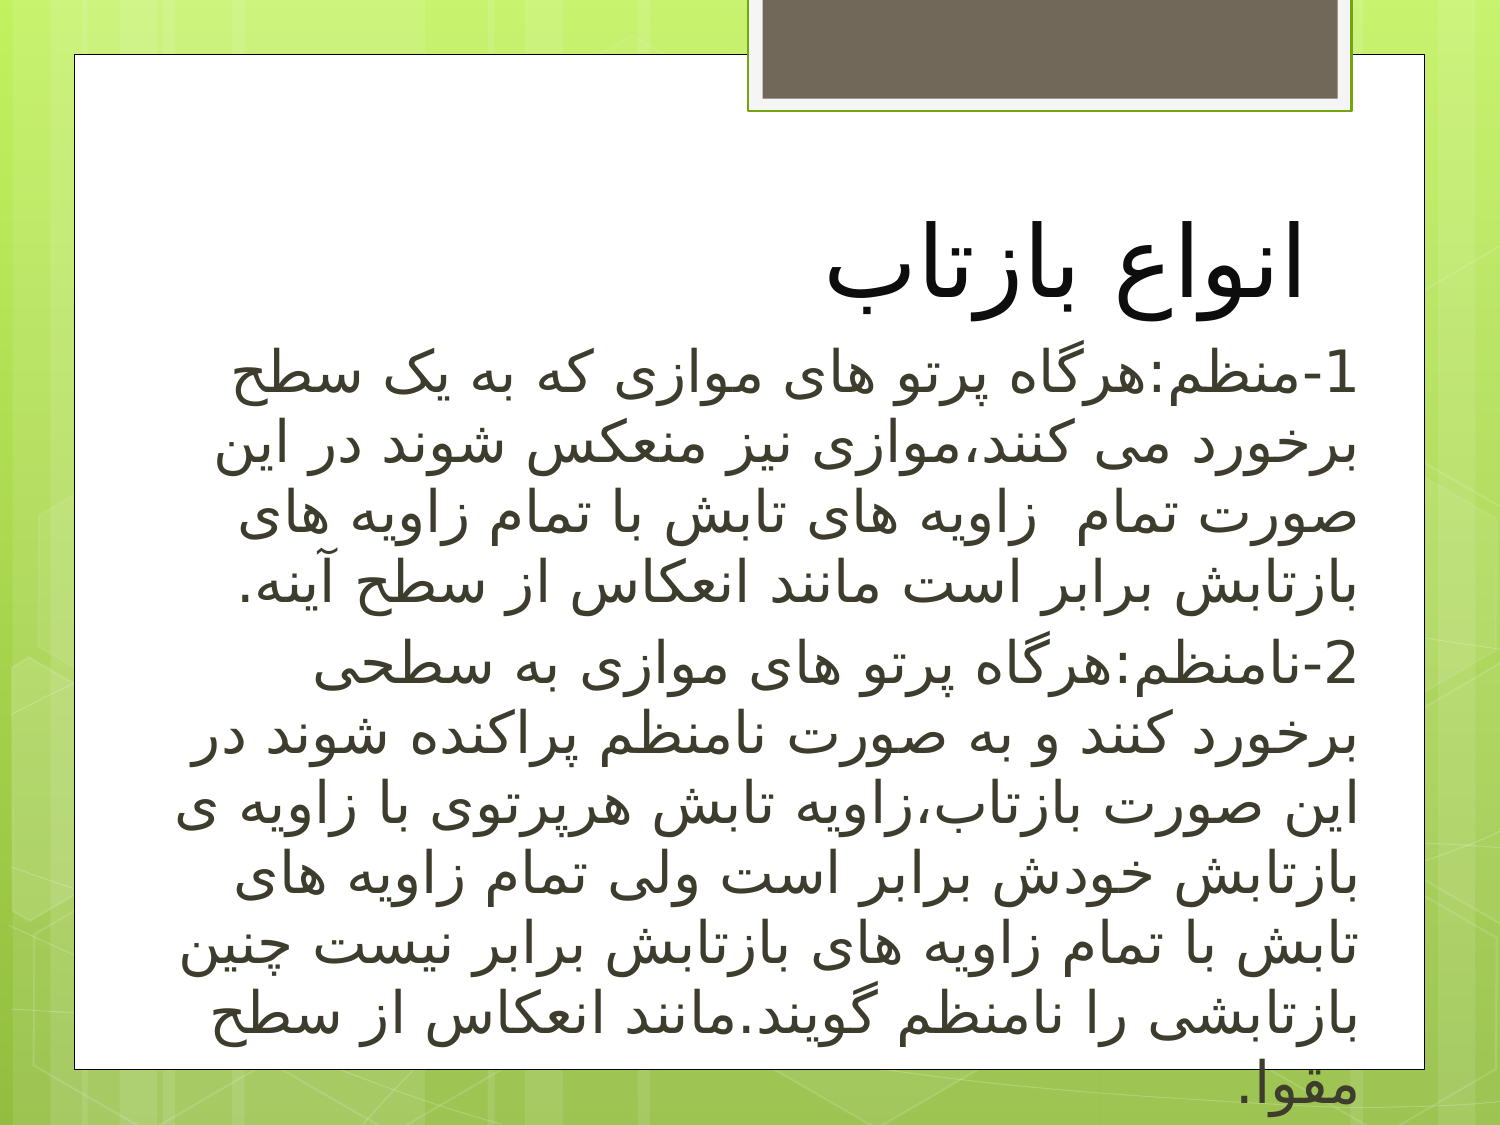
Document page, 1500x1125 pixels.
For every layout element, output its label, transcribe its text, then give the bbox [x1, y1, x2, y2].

list 1-منظم:هرگاه پرتو های موازی که به یک سطح برخورد می کنند،موازی نیز منعکس شوند در این صورت تمام زاویه های تابش با تمام زاویه های بازتابش برابر است مانند انعکاس از سطح آینه. 2-نامنظم:هرگاه پرتو های موازی به سطحی برخورد کنند و به صورت نامنظم پراکنده شوند در این صورت بازتاب،زاویه تابش هرپرتوی با زاویه ی بازتابش خودش برابر است ولی تمام زاویه های تابش با تمام زاویه های بازتابش برابر نیست چنین بازتابشی را نامنظم گویند.مانند انعکاس از سطح مقوا. [111, 326, 1376, 1061]
title انواع بازتاب [171, 137, 1324, 325]
